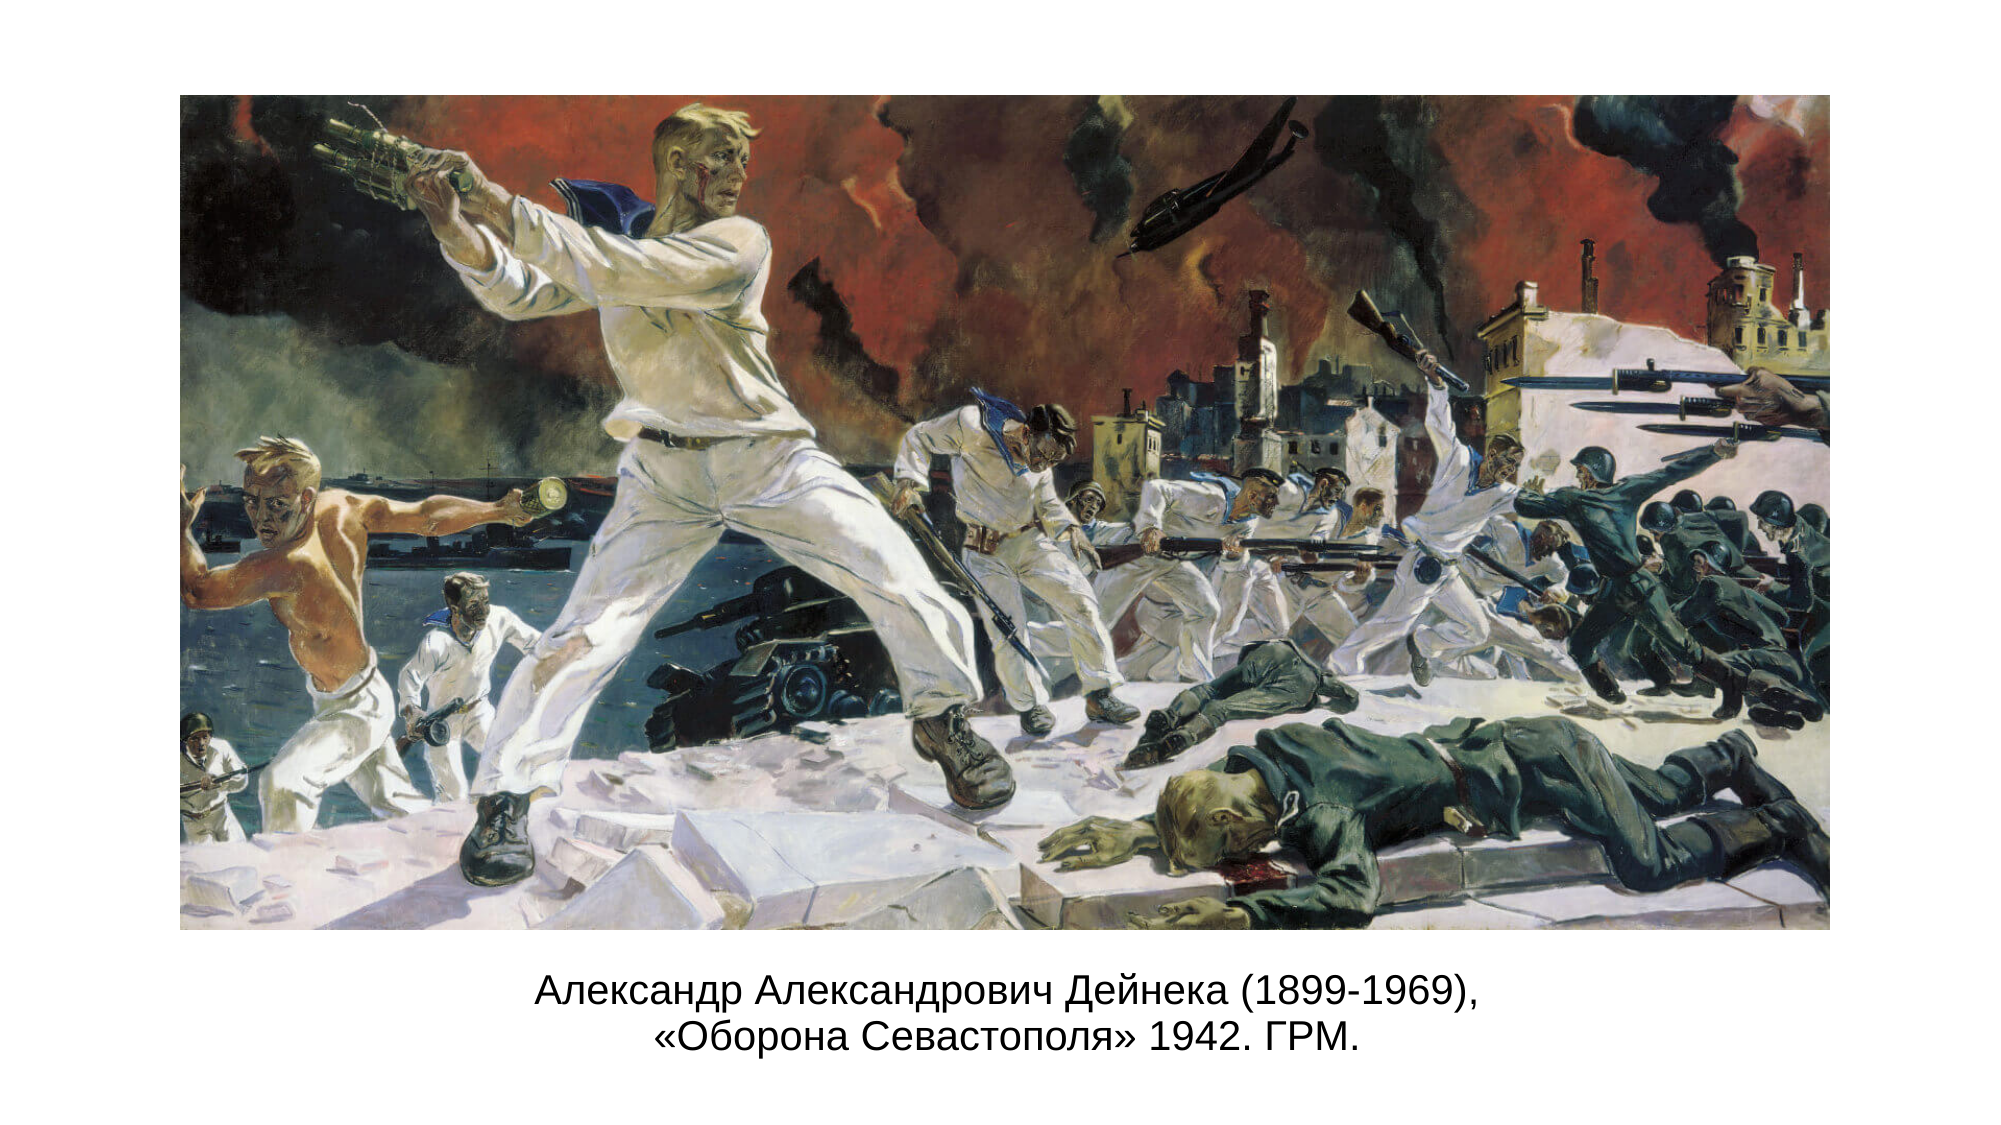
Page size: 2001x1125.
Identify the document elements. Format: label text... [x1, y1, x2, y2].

table_header Александр Александрович Дейнека (1899-1969), «Оборона Севастополя» 1942. ГРМ. [151, 967, 1874, 1059]
picture [179, 95, 1830, 930]
